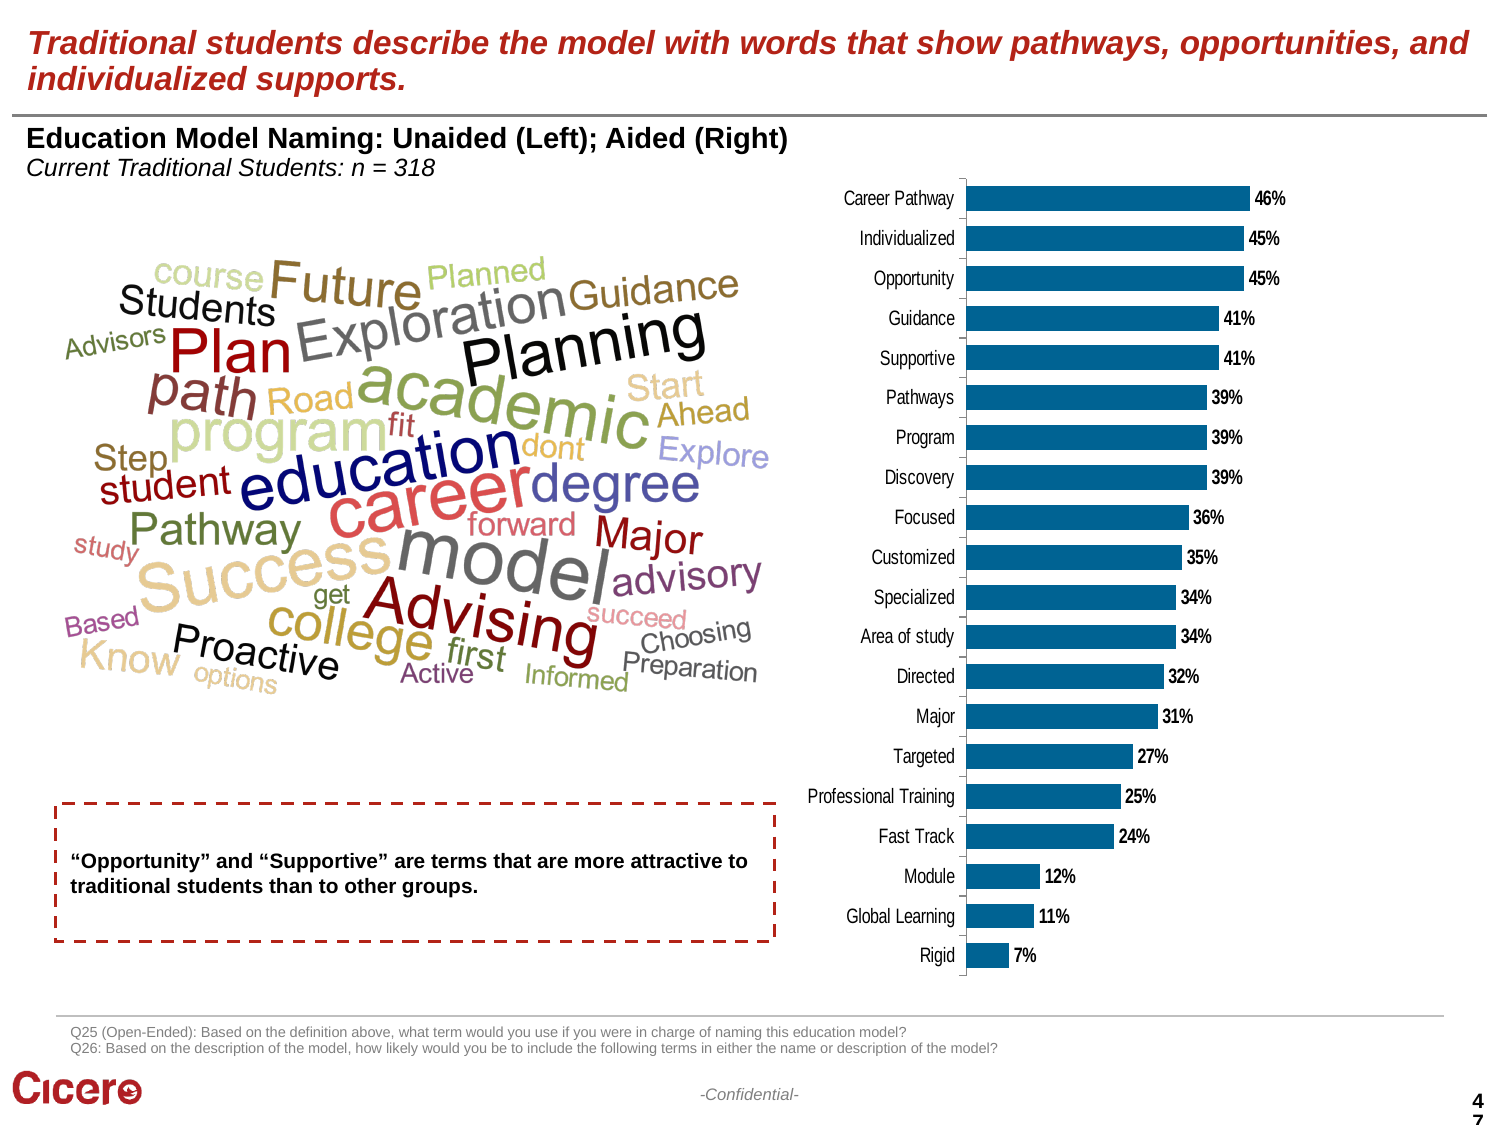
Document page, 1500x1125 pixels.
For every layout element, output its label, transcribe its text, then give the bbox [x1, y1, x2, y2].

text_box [55, 1015, 1445, 1121]
text_box Education Model Naming: Unaided (Left); Aided (Right) Current Traditional Students: n = 318 [10, 116, 844, 174]
picture [12, 1070, 55, 1106]
picture [39, 254, 791, 724]
text_box “Opportunity” and “Supportive” are terms that are more attractive to traditional students than to other groups. [55, 803, 775, 942]
chart [807, 165, 1475, 981]
title Traditional students describe the model with words that show pathways, opportunities, and individualized supports. [12, 9, 1488, 114]
slide_number 47 [1461, 1086, 1488, 1113]
